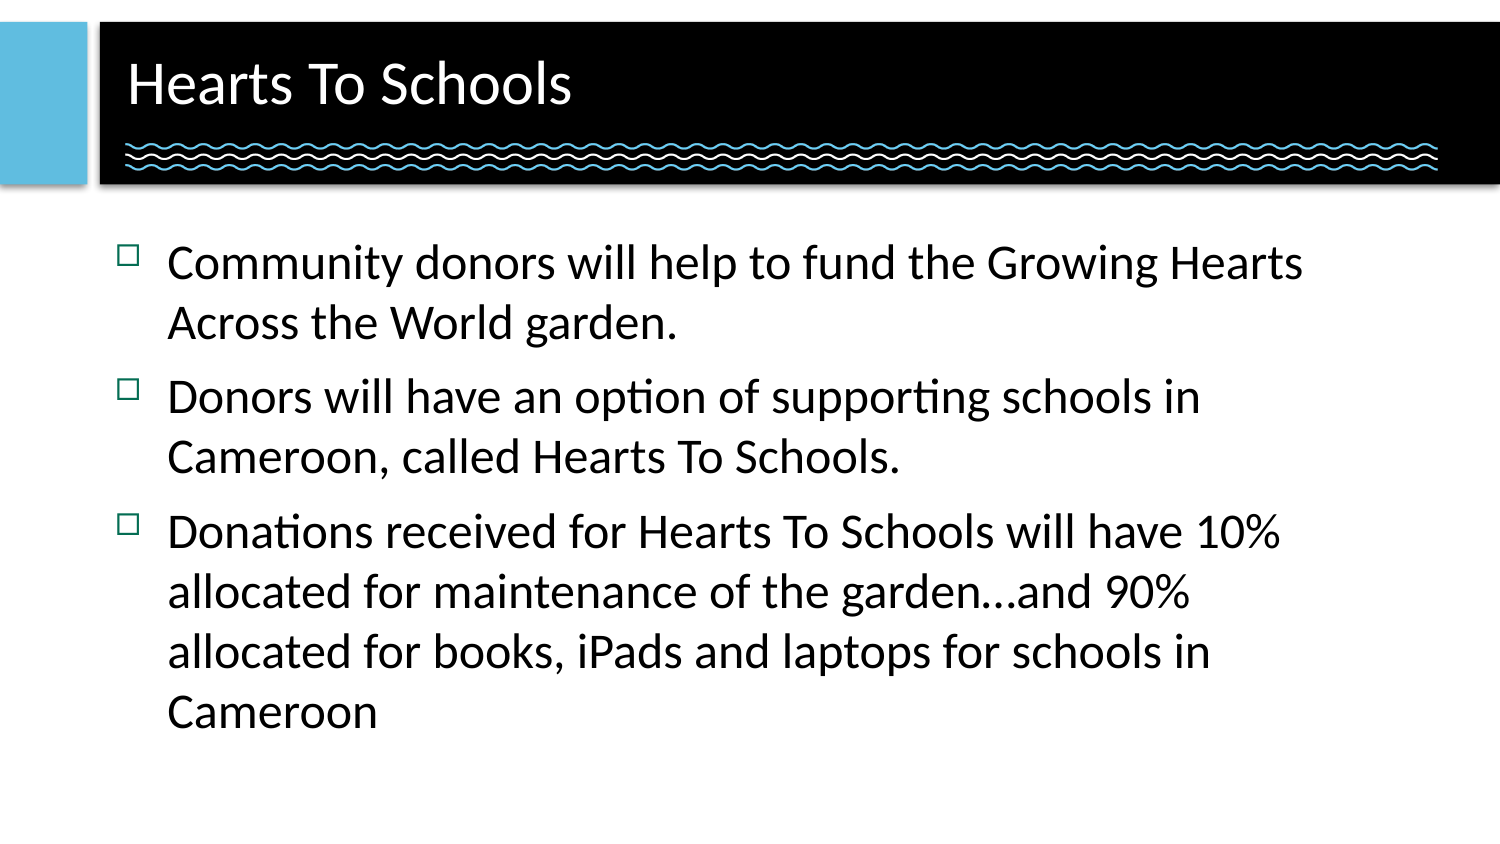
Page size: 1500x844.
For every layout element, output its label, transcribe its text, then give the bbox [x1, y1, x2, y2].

title Hearts To Schools [112, 34, 1450, 160]
list Community donors will help to fund the Growing Hearts Across the World garden. Donors will have an option of supporting schools in Cameroon, called Hearts To Schools. Donations received for Hearts To Schools will have 10% allocated for maintenance of the garden…and 90% allocated for books, iPads and laptops for schools in Cameroon [99, 221, 1400, 797]
picture [125, 160, 1438, 179]
